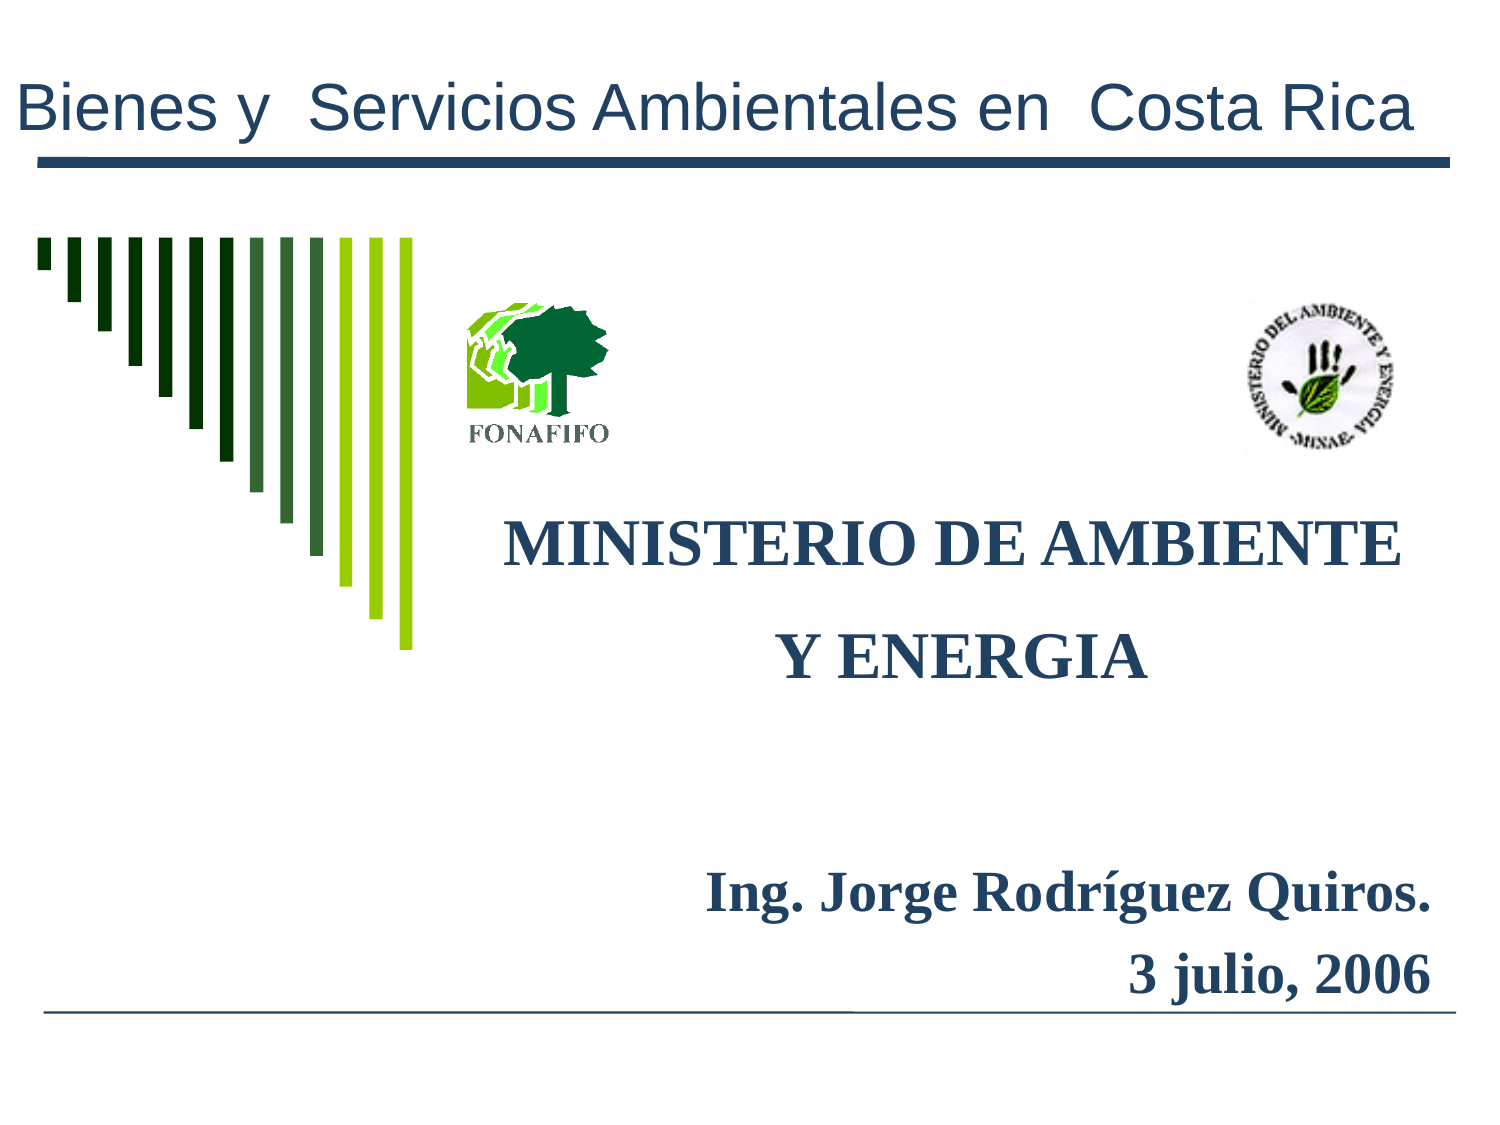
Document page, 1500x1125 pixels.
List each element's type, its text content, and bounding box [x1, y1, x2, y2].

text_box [1245, 302, 1397, 457]
text_box MINISTERIO DE AMBIENTE Y ENERGIA [407, 491, 1500, 700]
picture [466, 302, 609, 444]
title Bienes y Servicios Ambientales en Costa Rica [0, 0, 1500, 209]
subtitle Ing. Jorge Rodríguez Quiros. 3 julio, 2006 [170, 845, 1448, 976]
